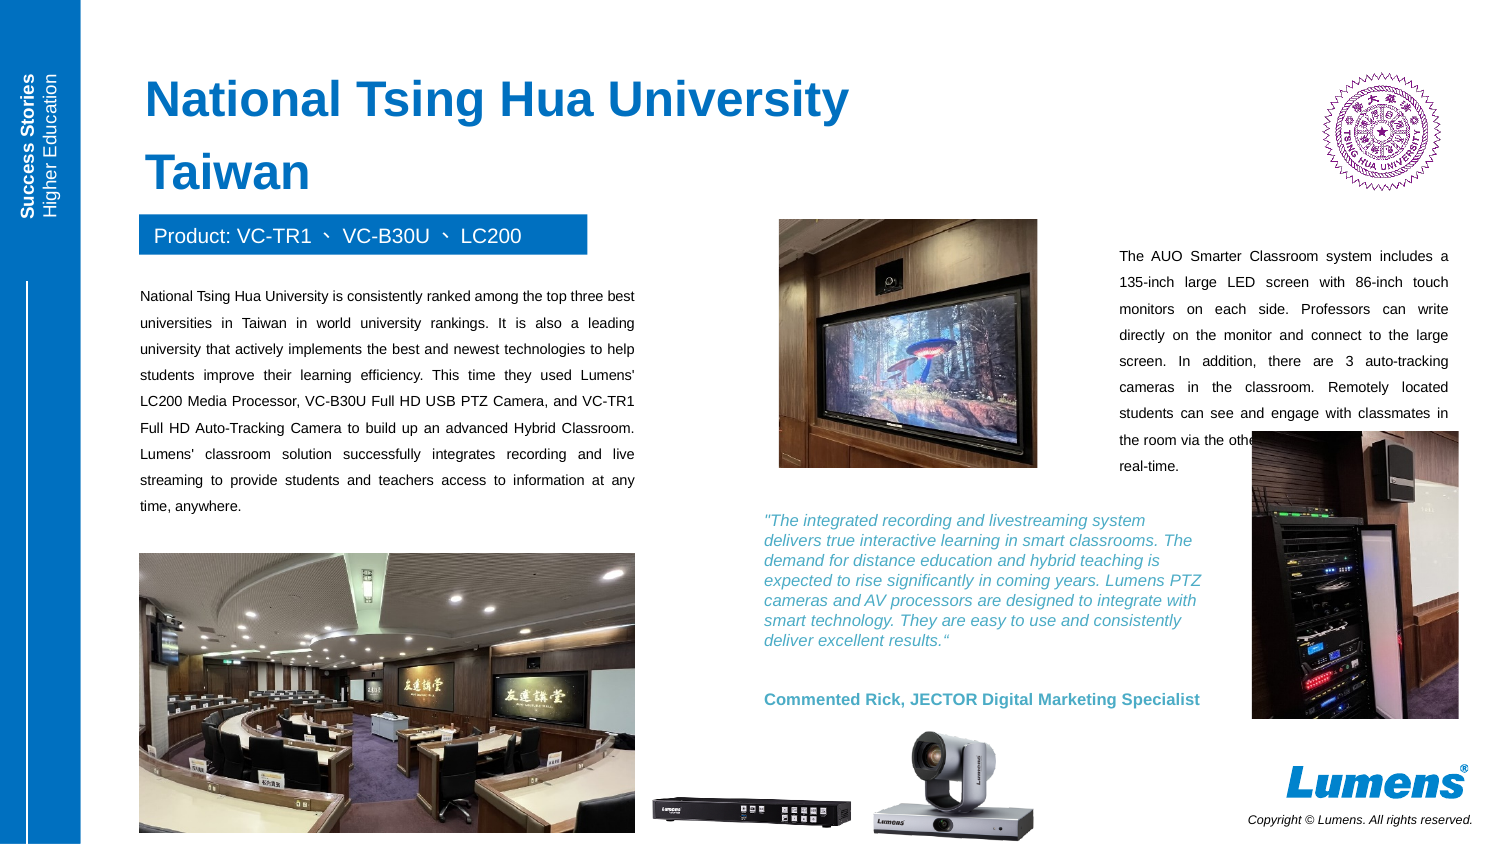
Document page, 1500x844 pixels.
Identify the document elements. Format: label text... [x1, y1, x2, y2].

text_box [0, 0, 83, 844]
text_box Success Stories Higher Education [7, 59, 68, 319]
text_box National Tsing Hua University is consistently ranked among the top three best universities in Taiwan in world university rankings. It is also a leading university that actively implements the best and newest technologies to help students improve their learning efficiency. This time they used Lumens' LC200 Media Processor, VC-B30U Full HD USB PTZ Camera, and VC-TR1 Full HD Auto-Tracking Camera to build up an advanced Hybrid Classroom. Lumens' classroom solution successfully integrates recording and live streaming to provide students and teachers access to information at any time, anywhere. [130, 273, 645, 460]
picture [778, 219, 1038, 468]
picture [867, 725, 1038, 844]
picture [1251, 430, 1459, 719]
text_box "The integrated recording and livestreaming system delivers true interactive learning in smart classrooms. The demand for distance education and hybrid teaching is expected to rise significantly in coming years. Lumens PTZ cameras and AV processors are designed to integrate with smart technology. They are easy to use and consistently deliver excellent results.“ Commented Rick, JECTOR Digital Marketing Specialist [751, 502, 1219, 716]
text_box [137, 212, 590, 257]
text_box Product: VC-TR1、VC-B30U、LC200 [139, 215, 631, 256]
text_box The AUO Smarter Classroom system includes a 135-inch large LED screen with 86-inch touch monitors on each side. Professors can write directly on the monitor and connect to the large screen. In addition, there are 3 auto-tracking cameras in the classroom. Remotely located students can see and engage with classmates in the room via the other two cameras, and interact in real-time. [1109, 233, 1459, 367]
picture [1322, 72, 1441, 191]
picture [138, 553, 635, 833]
picture [644, 788, 858, 834]
text_box National Tsing Hua University Taiwan [130, 59, 880, 207]
